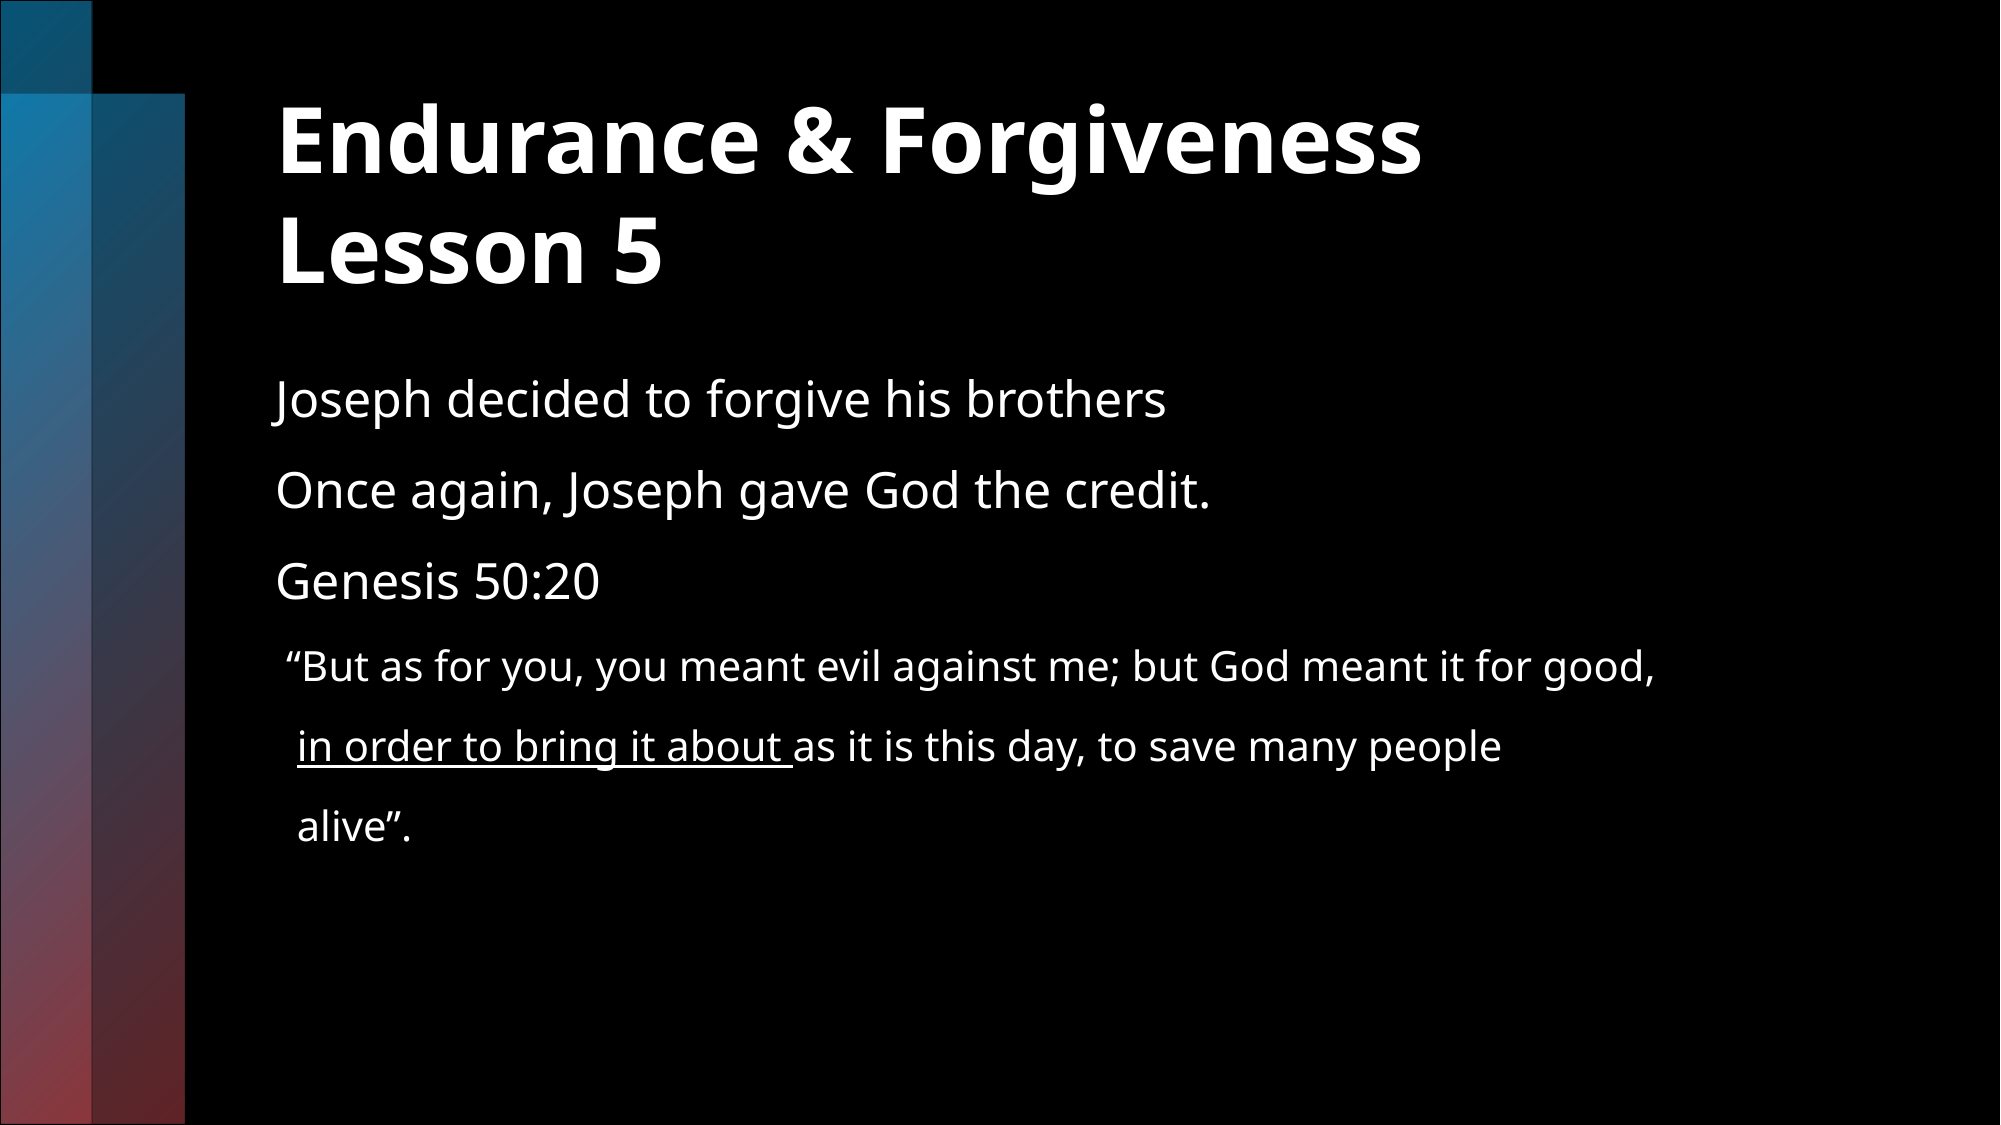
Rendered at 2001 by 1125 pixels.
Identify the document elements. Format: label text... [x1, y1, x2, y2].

title Endurance & Forgiveness Lesson 5 [260, 74, 1817, 329]
list Joseph decided to forgive his brothers Once again, Joseph gave God the credit. Genesis 50:20 “But as for you, you meant evil against me; but God meant it for good, in order to bring it about as it is this day, to save many people alive”. [260, 354, 1817, 999]
